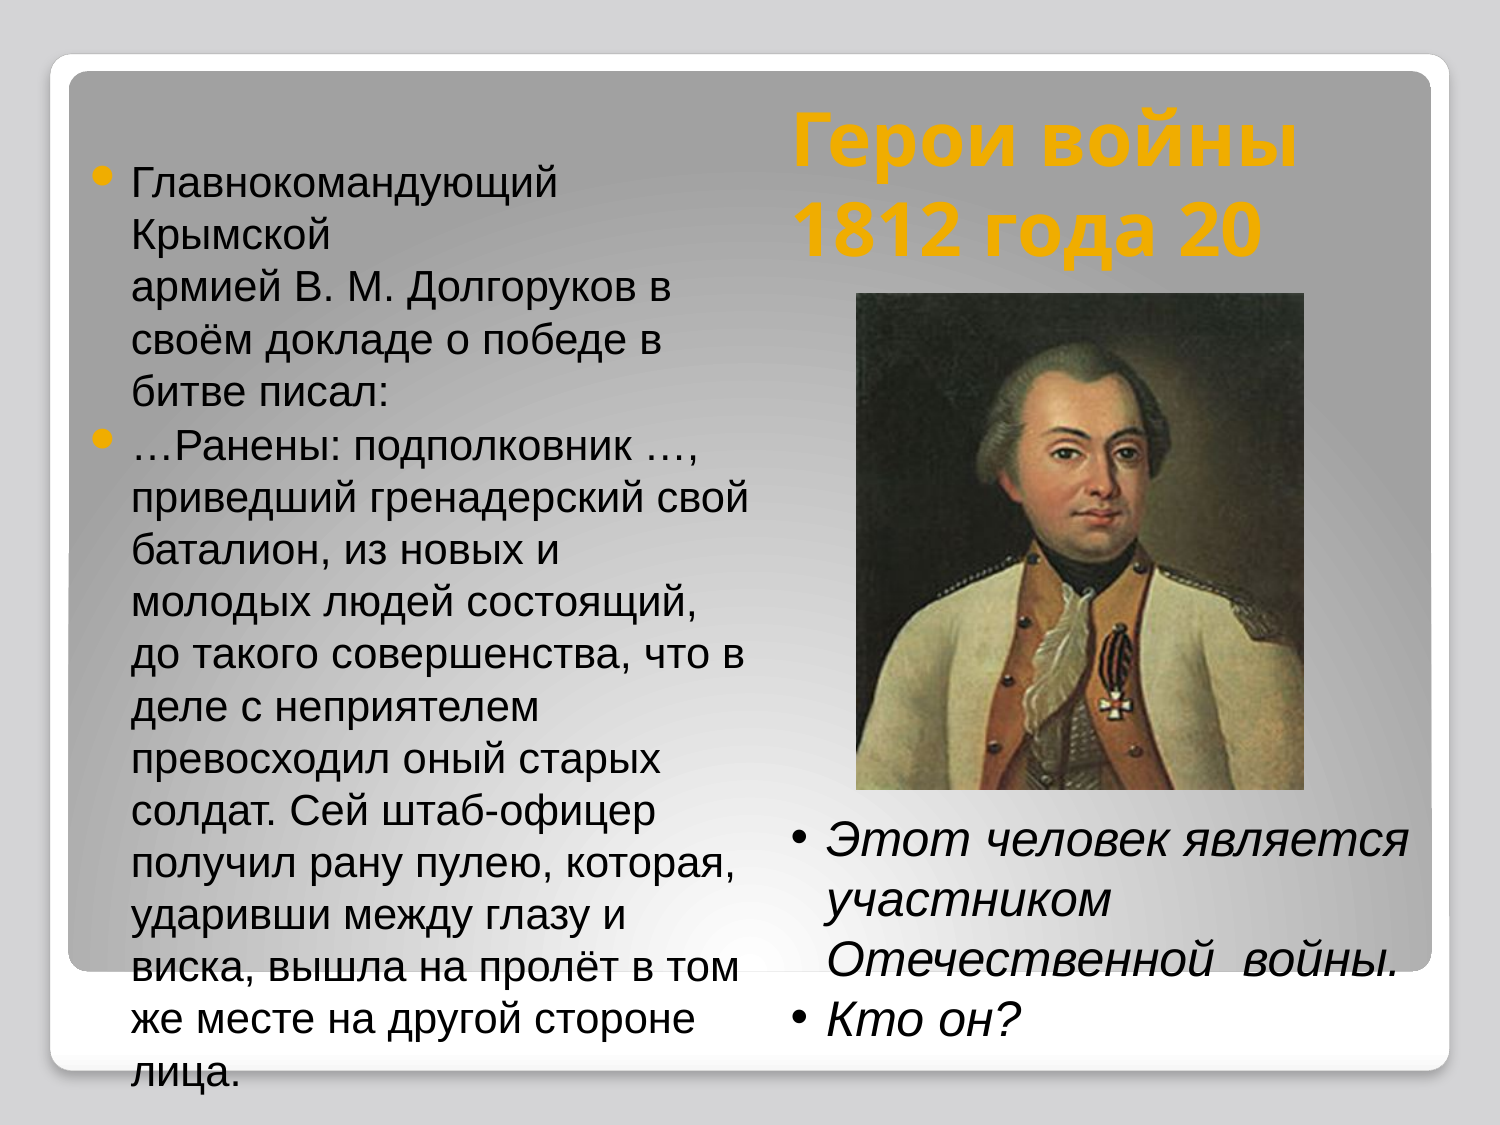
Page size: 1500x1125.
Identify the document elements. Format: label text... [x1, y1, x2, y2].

text_box Герои войны 1812 года 20 [775, 78, 1420, 279]
picture [856, 293, 1304, 790]
list Главнокомандующий Крымской армией В. М. Долгоруков в своём докладе о победе в битве писал: …Ранены: подполковник …, приведший гренадерский свой баталион, из новых и молодых людей состоящий, до такого совершенства, что в деле с неприятелем превосходил оный старых солдат. Сей штаб-офицер получил рану пулею, которая, ударивши между глазу и виска, вышла на пролёт в том же месте на другой стороне лица. [59, 139, 767, 1123]
text_box Этот человек является участником Отечественной войны. Кто он? [775, 798, 1468, 1054]
